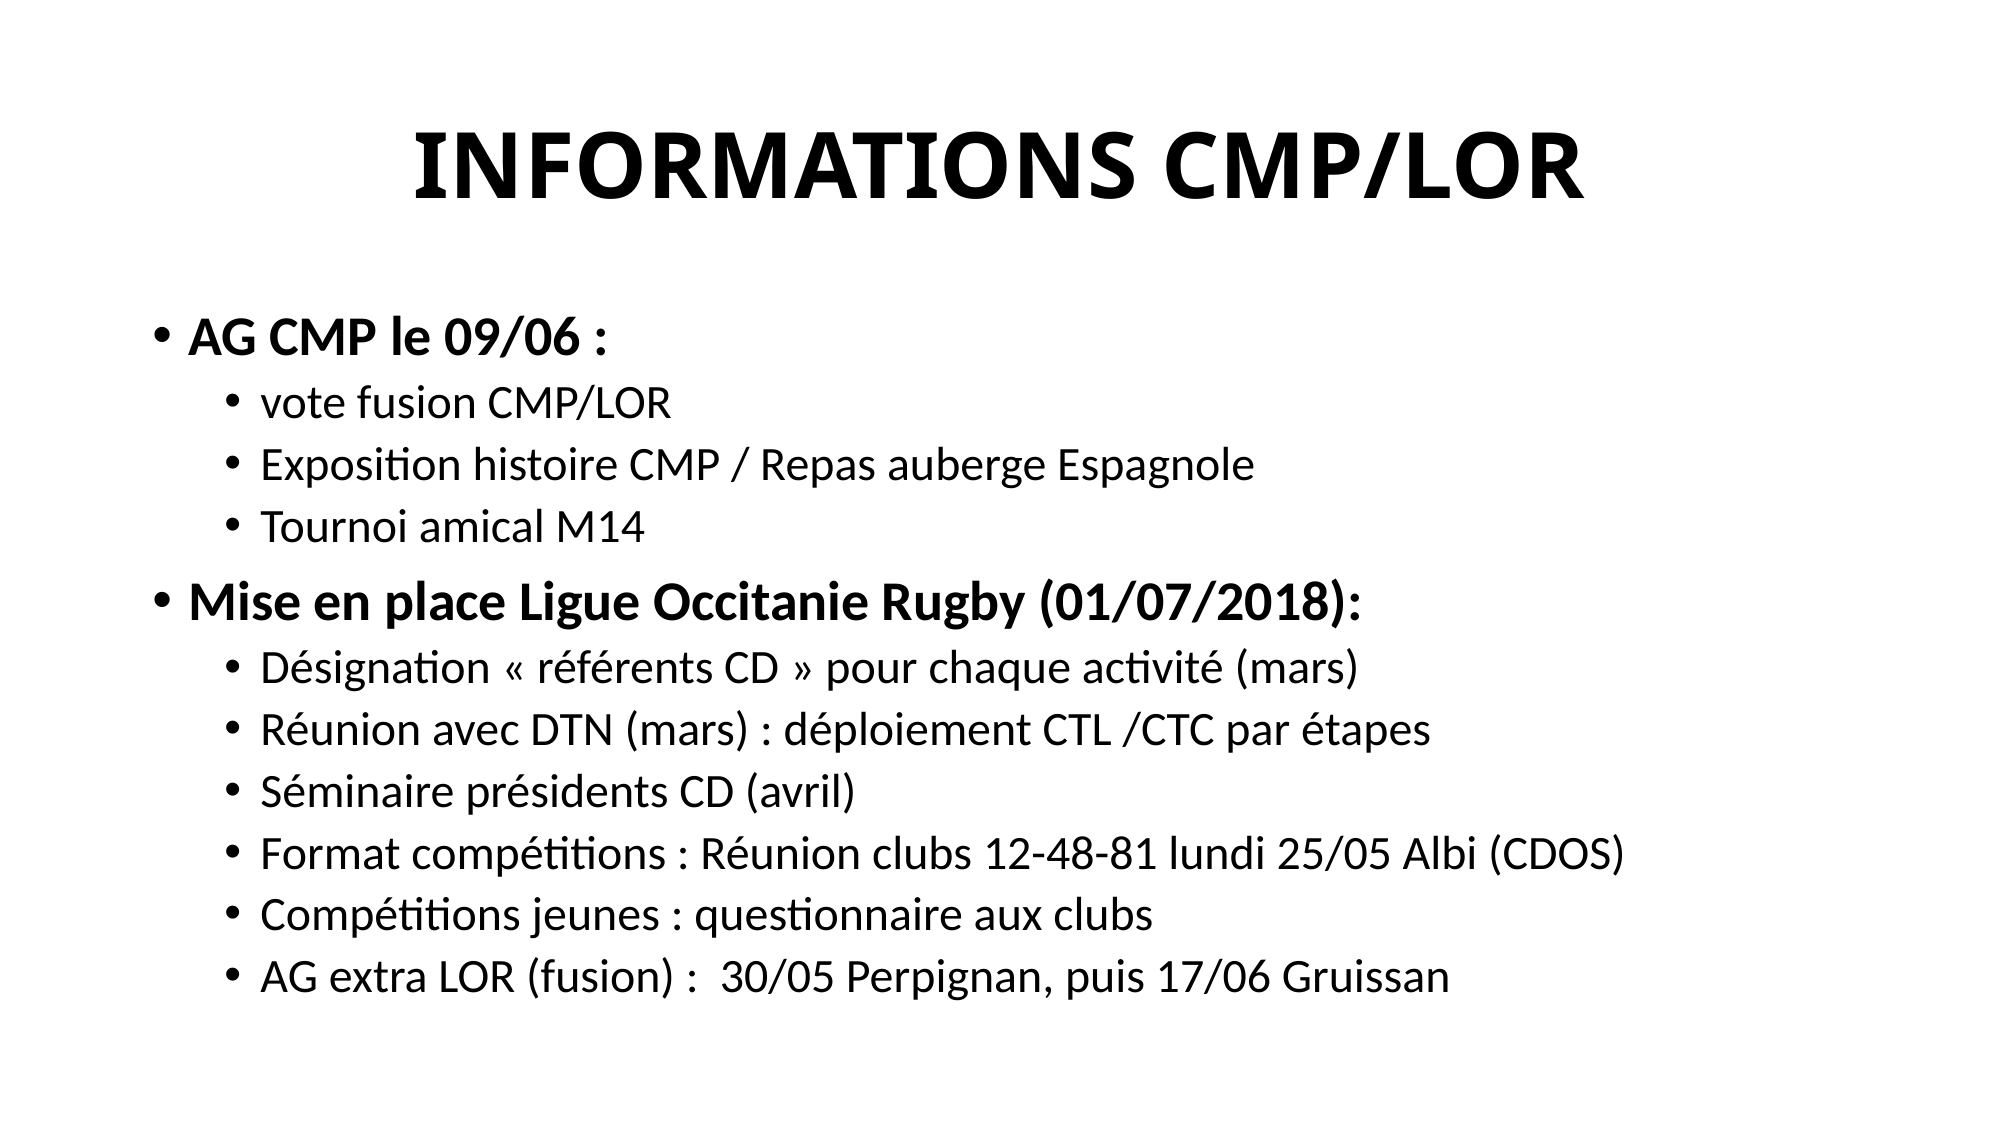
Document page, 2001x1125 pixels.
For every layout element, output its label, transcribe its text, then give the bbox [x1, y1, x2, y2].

title INFORMATIONS CMP/LOR [137, 59, 1863, 278]
list AG CMP le 09/06 : vote fusion CMP/LOR Exposition histoire CMP / Repas auberge Espagnole Tournoi amical M14 Mise en place Ligue Occitanie Rugby (01/07/2018): Désignation « référents CD » pour chaque activité (mars) Réunion avec DTN (mars) : déploiement CTL /CTC par étapes Séminaire présidents CD (avril) Format compétitions : Réunion clubs 12-48-81 lundi 25/05 Albi (CDOS) Compétitions jeunes : questionnaire aux clubs AG extra LOR (fusion) : 30/05 Perpignan, puis 17/06 Gruissan [137, 299, 1863, 1014]
